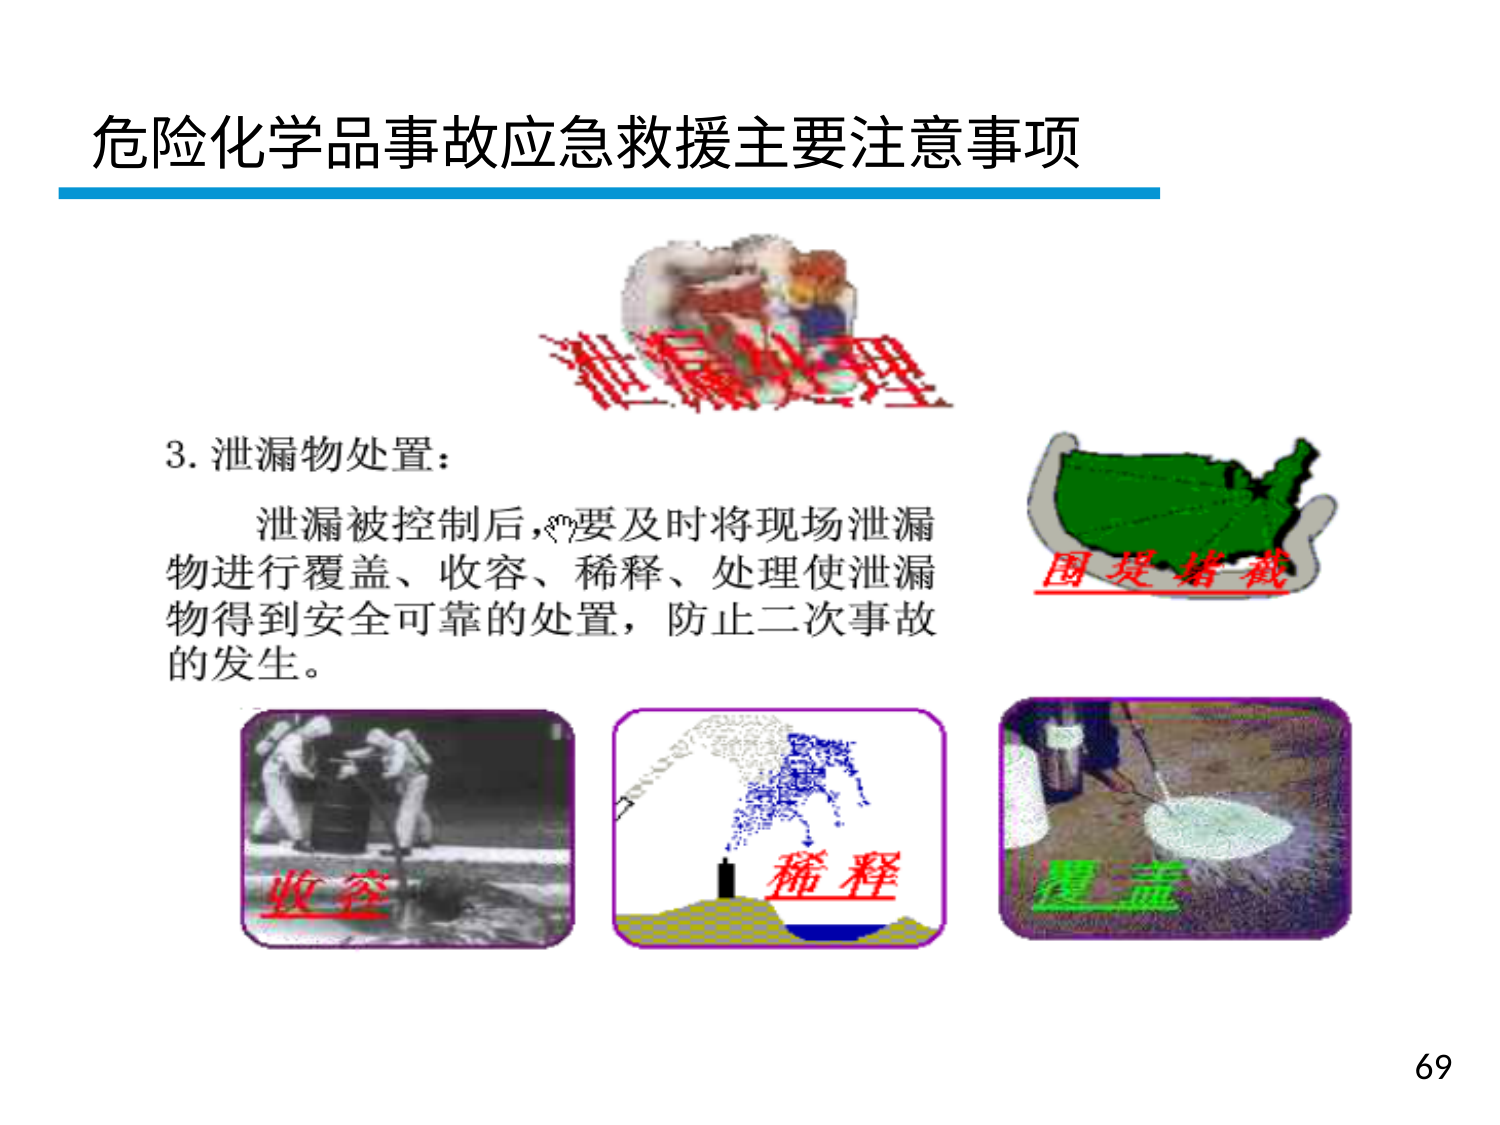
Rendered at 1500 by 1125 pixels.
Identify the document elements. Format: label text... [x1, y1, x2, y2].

text_box 危险化学品事故应急救援主要注意事项 [76, 98, 1152, 184]
picture [64, 223, 1412, 1000]
